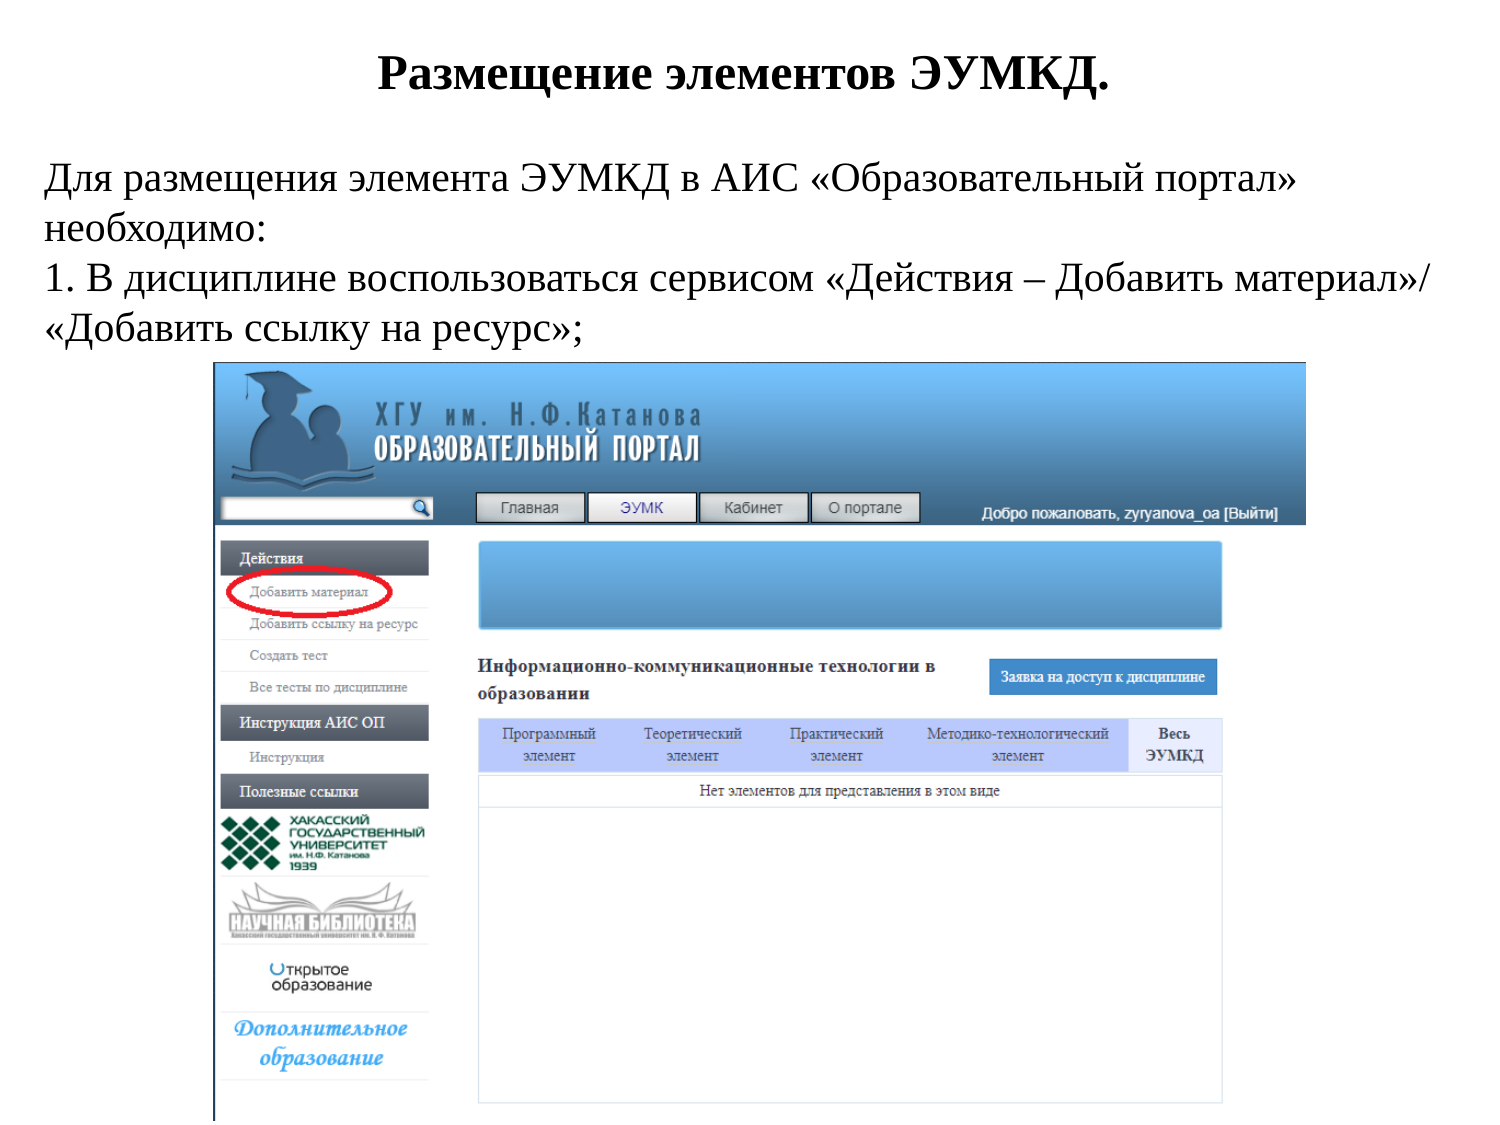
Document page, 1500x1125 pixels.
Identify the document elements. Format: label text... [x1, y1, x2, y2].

text_box Размещение элементов ЭУМКД. Для размещения элемента ЭУМКД в АИС «Образовательный портал» необходимо: 1. В дисциплине воспользоваться сервисом «Действия – Добавить материал»/ «Добавить ссылку на ресурс»; [29, 32, 1471, 358]
picture [213, 362, 1306, 1122]
